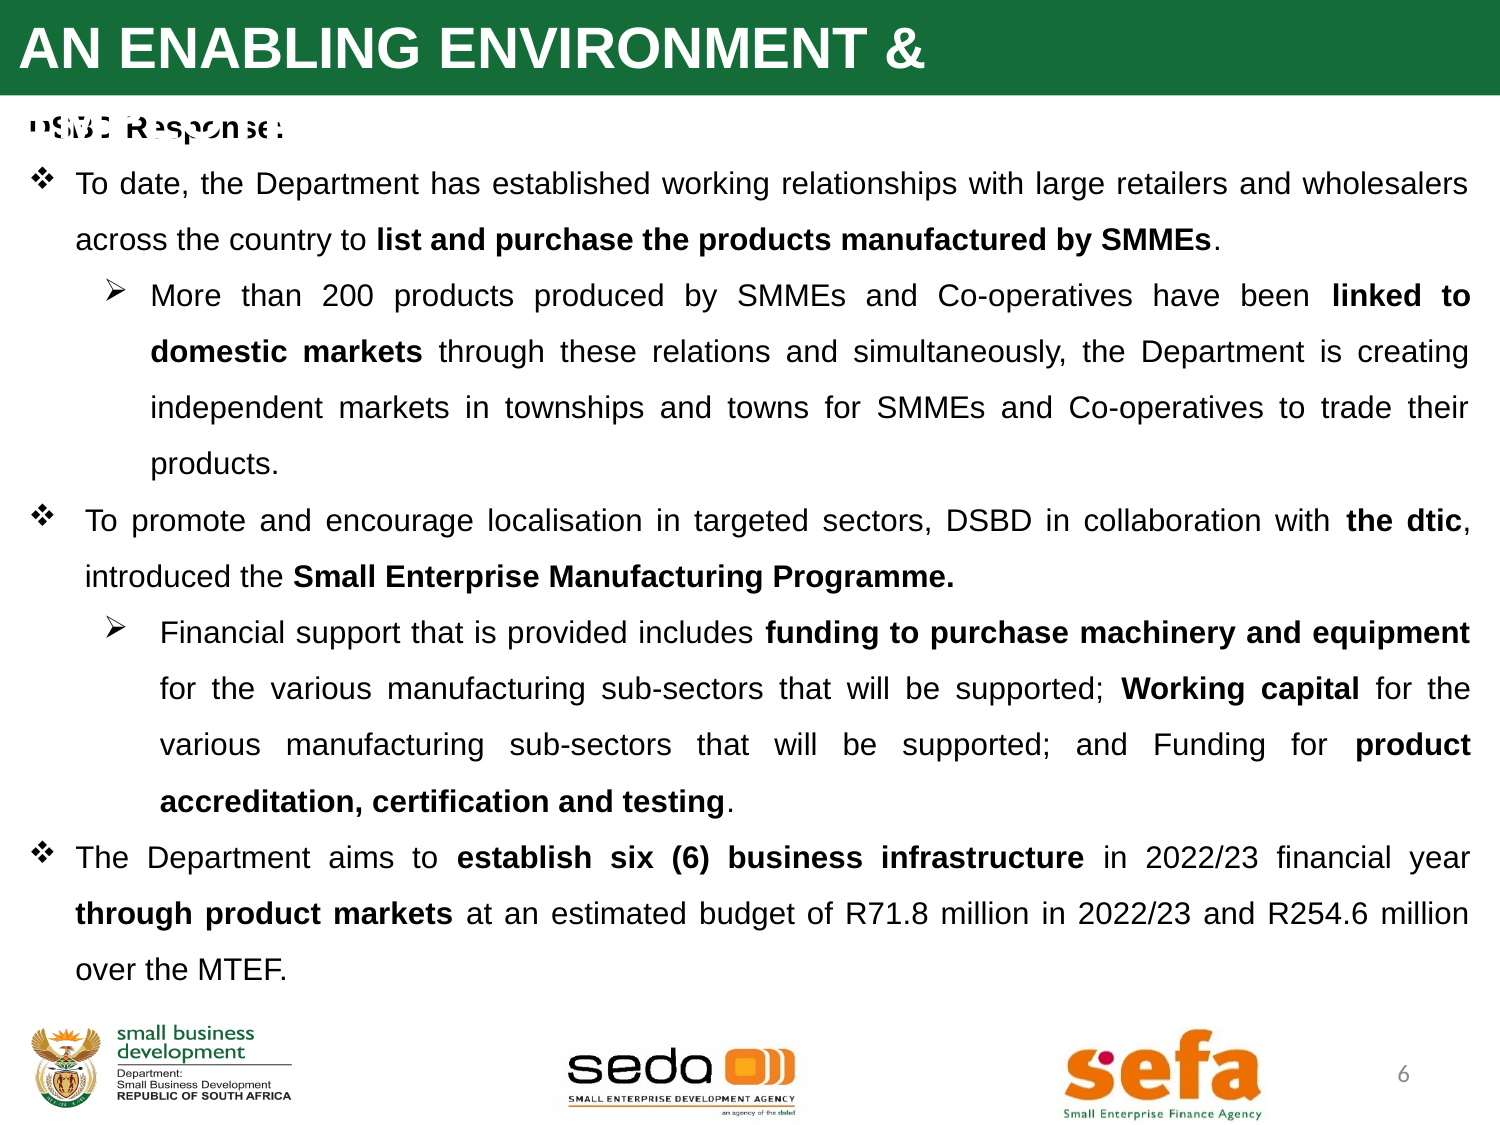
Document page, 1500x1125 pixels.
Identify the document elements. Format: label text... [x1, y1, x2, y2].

text_box [0, 0, 1500, 96]
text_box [23, 932, 1267, 1125]
text_box DSBD Response: To date, the Department has established working relationships with large retailers and wholesalers across the country to list and purchase the products manufactured by SMMEs. More than 200 products produced by SMMEs and Co-operatives have been linked to domestic markets through these relations and simultaneously, the Department is creating independent markets in townships and towns for SMMEs and Co-operatives to trade their products. To promote and encourage localisation in targeted sectors, DSBD in collaboration with the dtic, introduced the Small Enterprise Manufacturing Programme. Financial support that is provided includes funding to purchase machinery and equipment for the various manufacturing sub-sectors that will be supported; Working capital for the various manufacturing sub-sectors that will be supported; and Funding for product accreditation, certification and testing. The Department aims to establish six (6) business infrastructure in 2022/23 financial year through product markets at an estimated budget of R71.8 million in 2022/23 and R254.6 million over the MTEF. [13, 80, 1487, 1051]
text_box An enabling environment & employment - cont [3, 2, 1350, 158]
slide_number 6 [1272, 1051, 1425, 1103]
